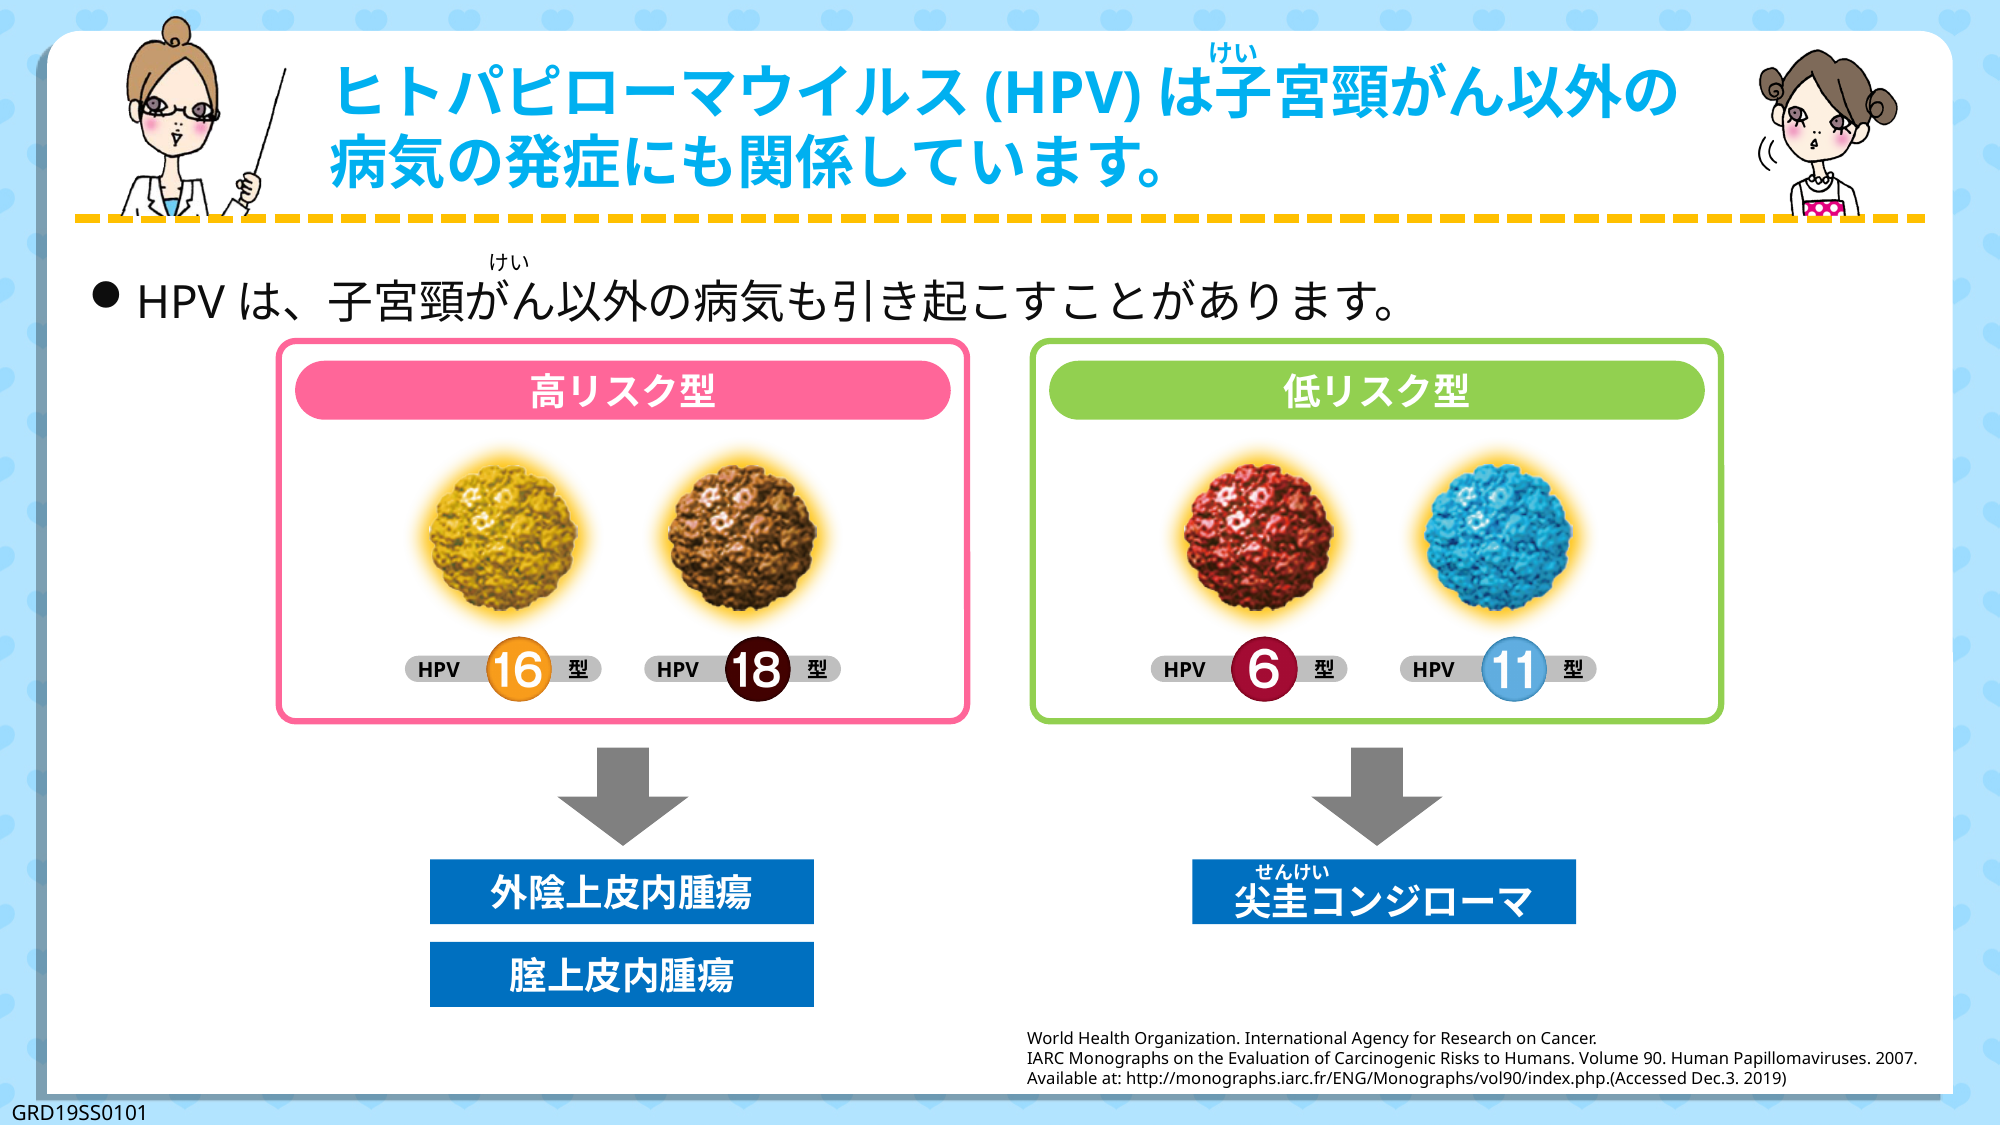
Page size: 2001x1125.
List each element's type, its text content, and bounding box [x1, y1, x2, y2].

text_box 尖圭コンジローマ [1192, 859, 1577, 925]
picture [0, 0, 2000, 1125]
text_box World Health Organization. International Agency for Research on Cancer. IARC Monographs on the Evaluation of Carcinogenic Risks to Humans. Volume 90. Human Papillomaviruses. 2007. Available at: http://monographs.iarc.fr/ENG/Monographs/vol90/index.php.(Accessed Dec.3. 2019) [1027, 1028, 1926, 1094]
text_box せんけい [1240, 855, 1346, 891]
text_box 腟上皮内腫瘍 [430, 941, 814, 1007]
title ヒトパピローマウイルス(HPV)は子宮頸がん以外の 病気の発症にも関係しています。 [314, 47, 1728, 196]
text_box けい [1193, 30, 1274, 76]
text_box HPVは、子宮頸がん以外の病気も引き起こすことがあります。 [73, 259, 1435, 335]
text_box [278, 340, 1722, 847]
text_box 外陰上皮内腫瘍 [430, 859, 814, 925]
text_box けい [473, 242, 545, 282]
